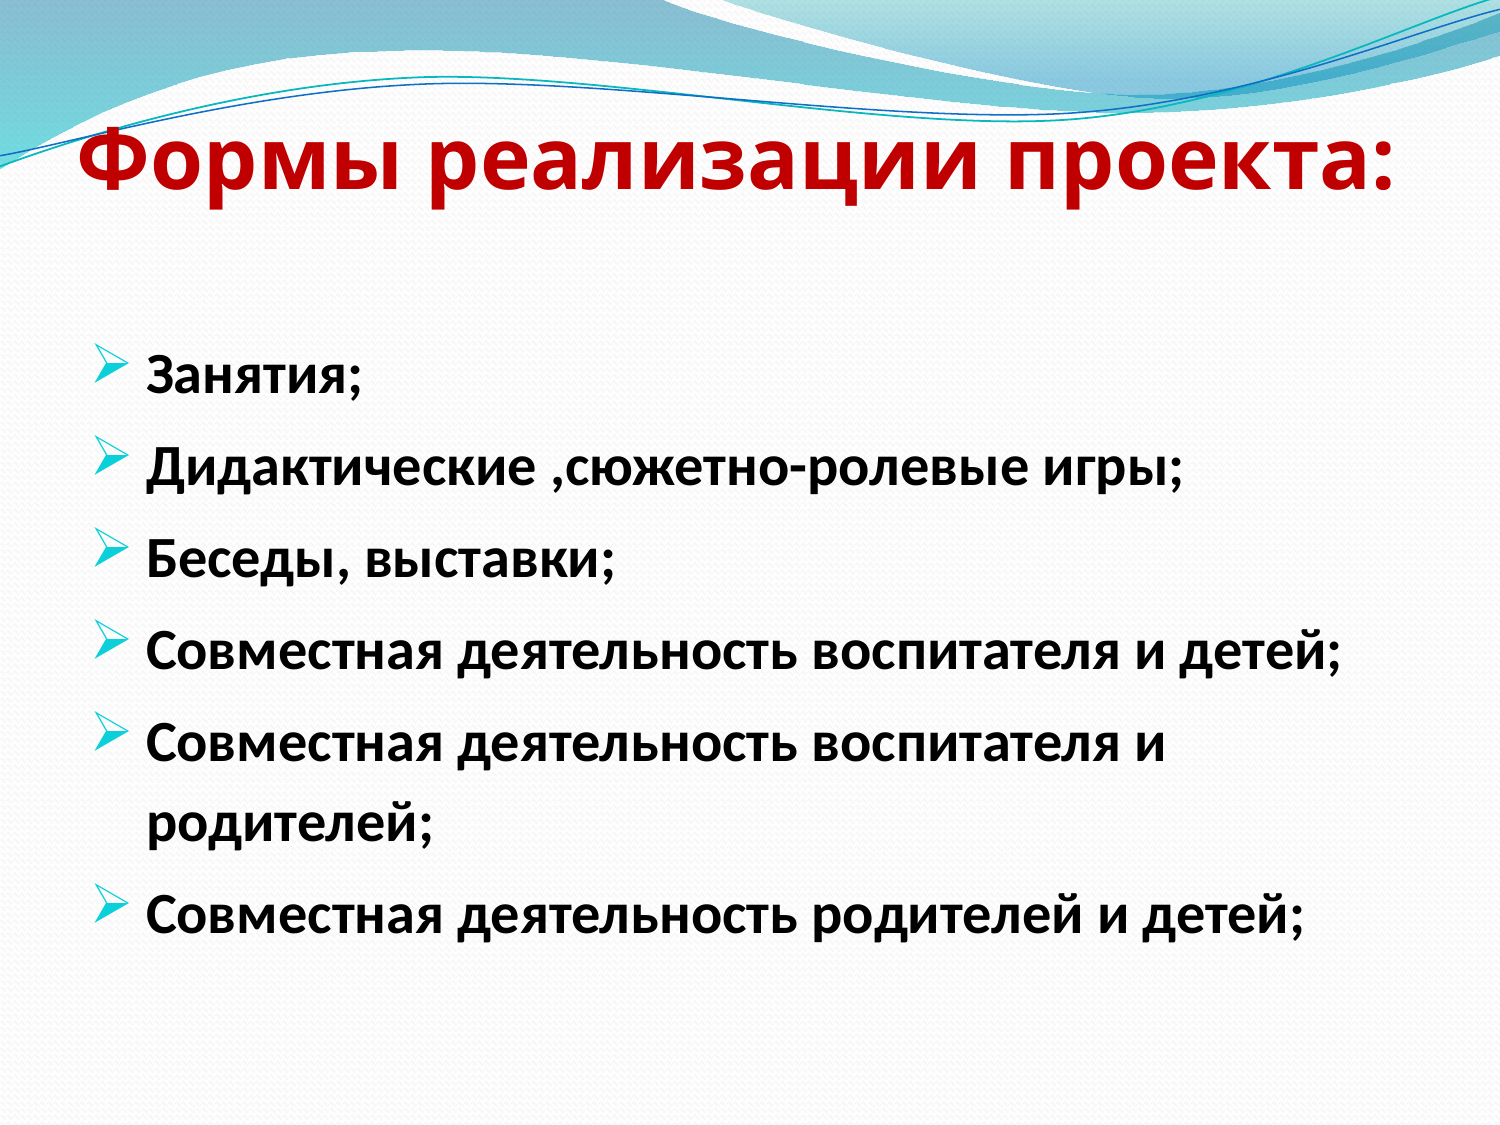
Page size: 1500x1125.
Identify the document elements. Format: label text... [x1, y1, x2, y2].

list Занятия; Дидактические ,сюжетно-ролевые игры; Беседы, выставки; Совместная деятельность воспитателя и детей; Совместная деятельность воспитателя и родителей; Совместная деятельность родителей и детей; [75, 317, 1425, 1038]
title Формы реализации проекта: [76, 19, 1427, 207]
